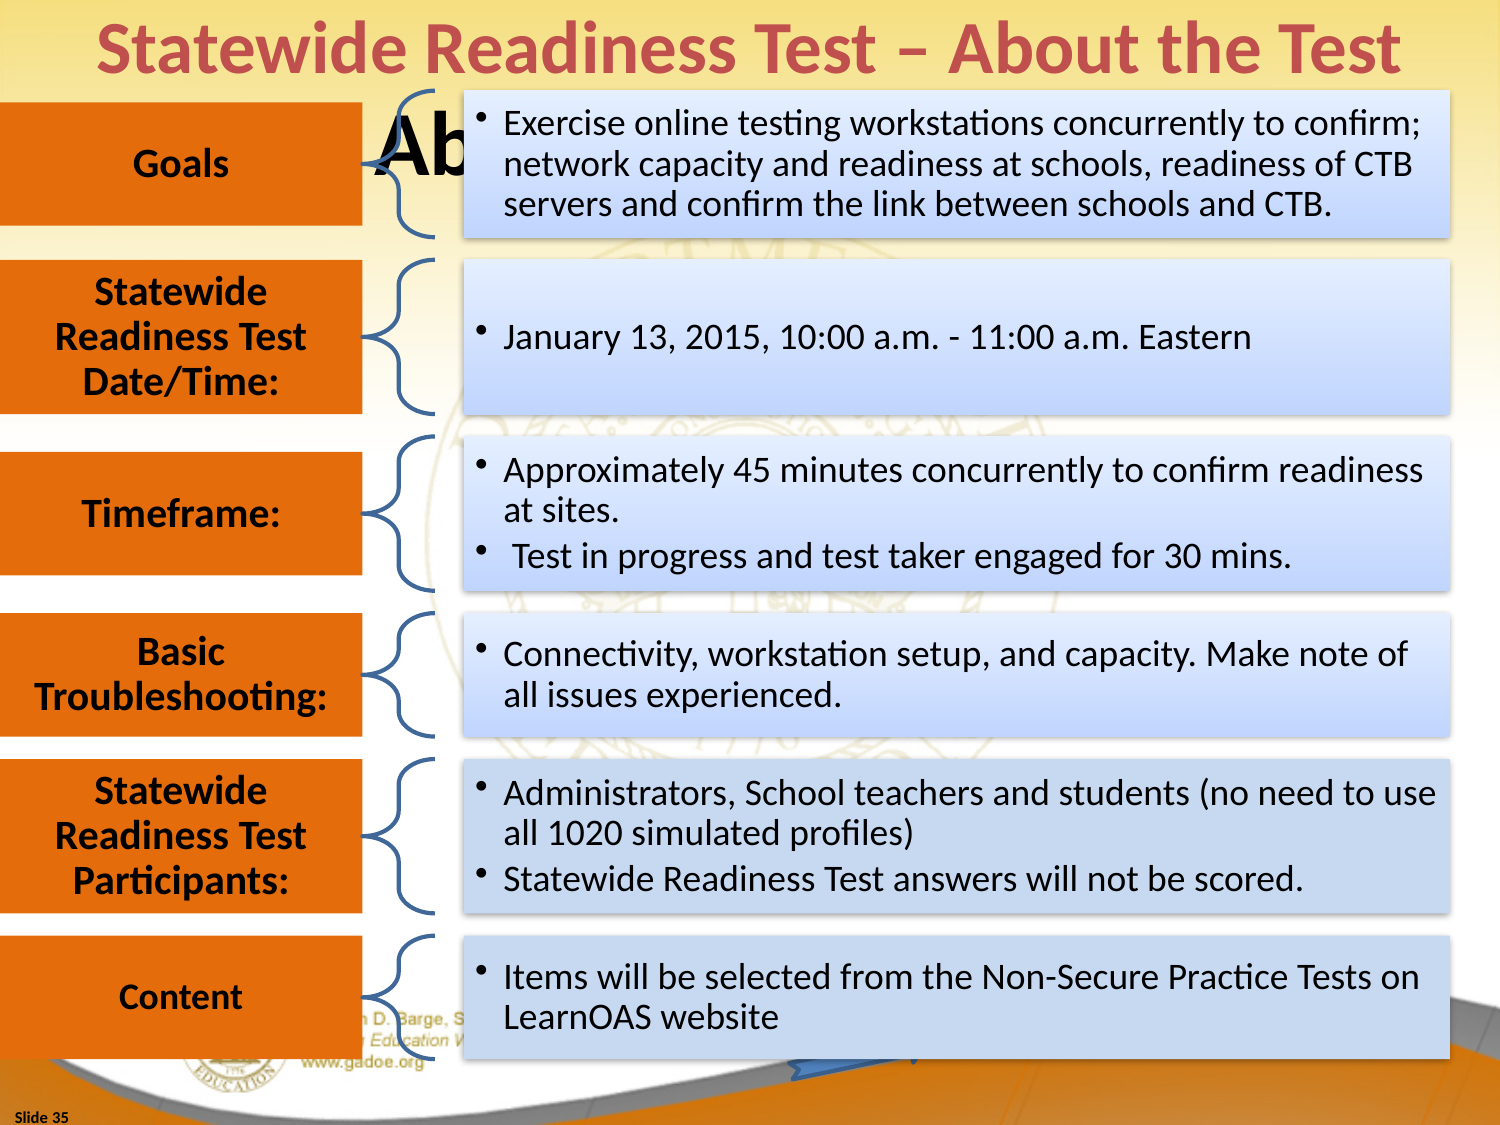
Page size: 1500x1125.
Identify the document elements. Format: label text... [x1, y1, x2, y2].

text_box [790, 1071, 843, 1082]
picture [0, 88, 1500, 1125]
text_box Statewide Readiness Test – About the Test [0, 0, 1500, 88]
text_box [0, 87, 1451, 1063]
text_box Slide 35 [0, 1100, 100, 1125]
